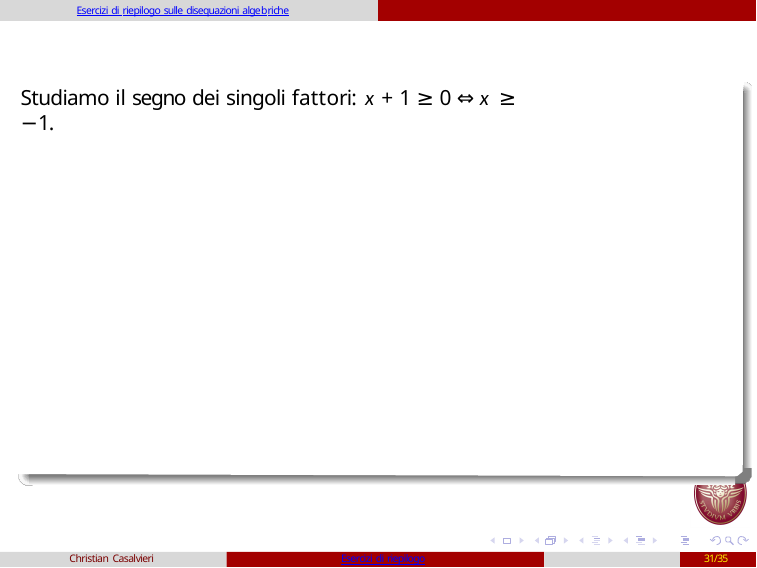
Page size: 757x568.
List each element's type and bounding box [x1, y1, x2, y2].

text_box [0, 0, 756, 567]
slide_number [338, 552, 433, 568]
footer [67, 552, 160, 568]
